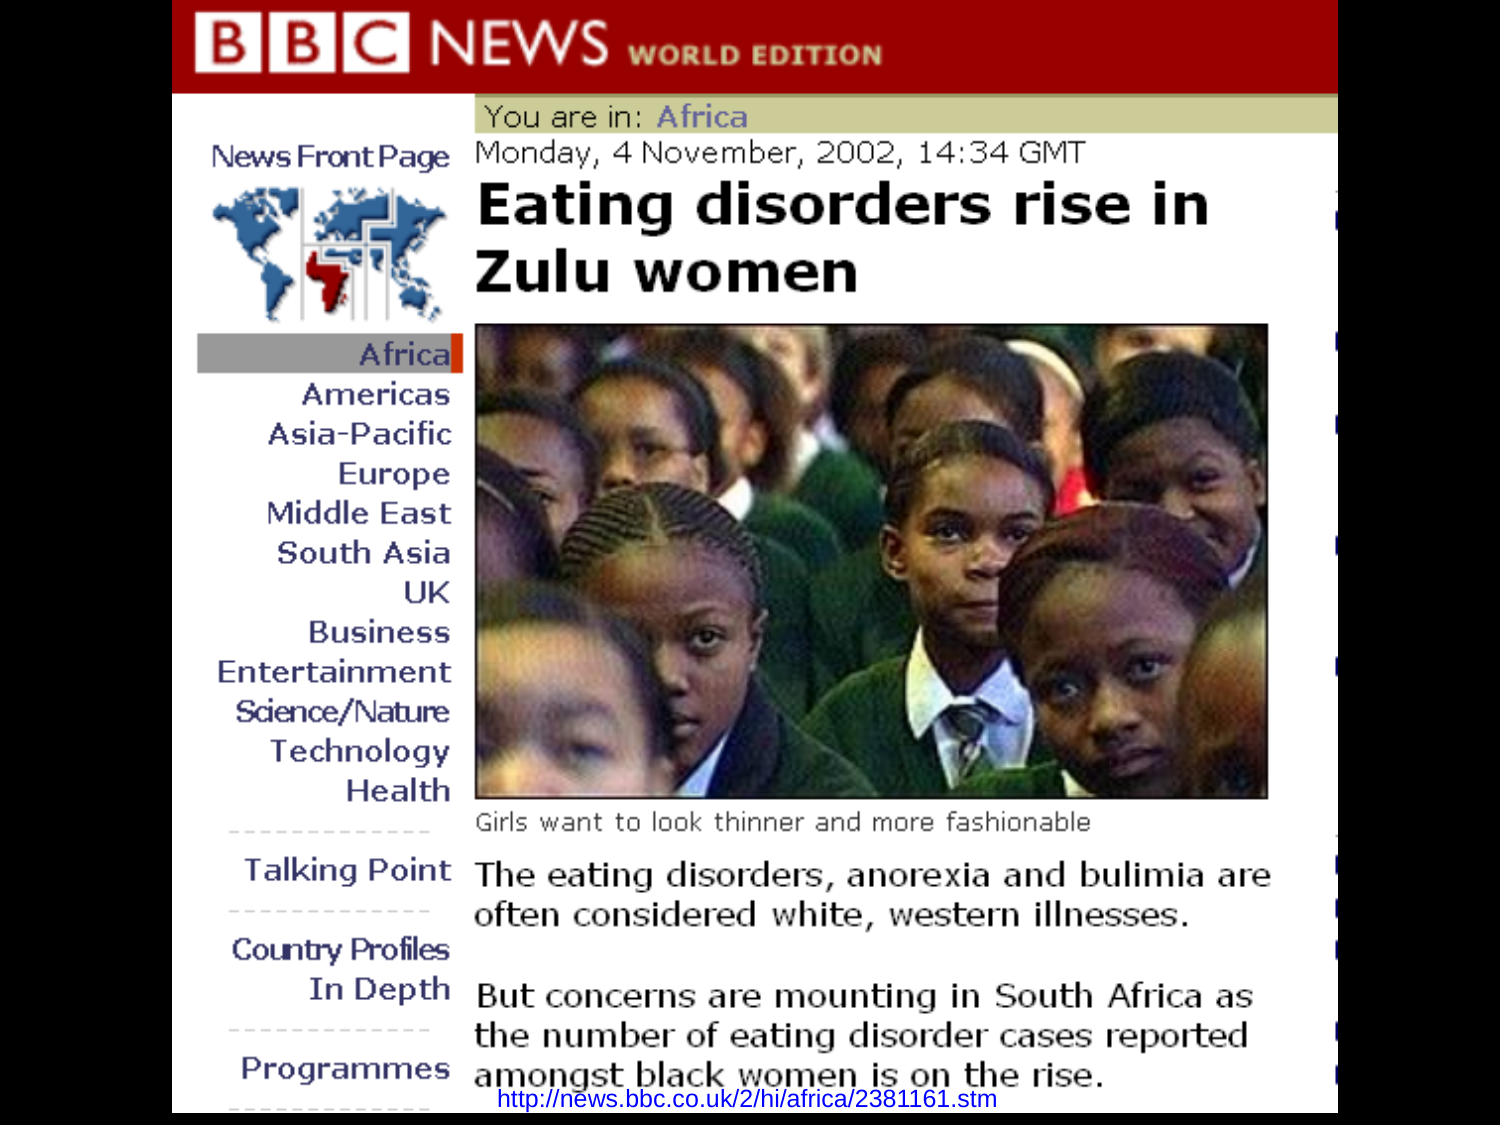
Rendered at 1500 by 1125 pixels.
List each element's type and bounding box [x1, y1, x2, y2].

picture [172, 0, 1338, 1113]
